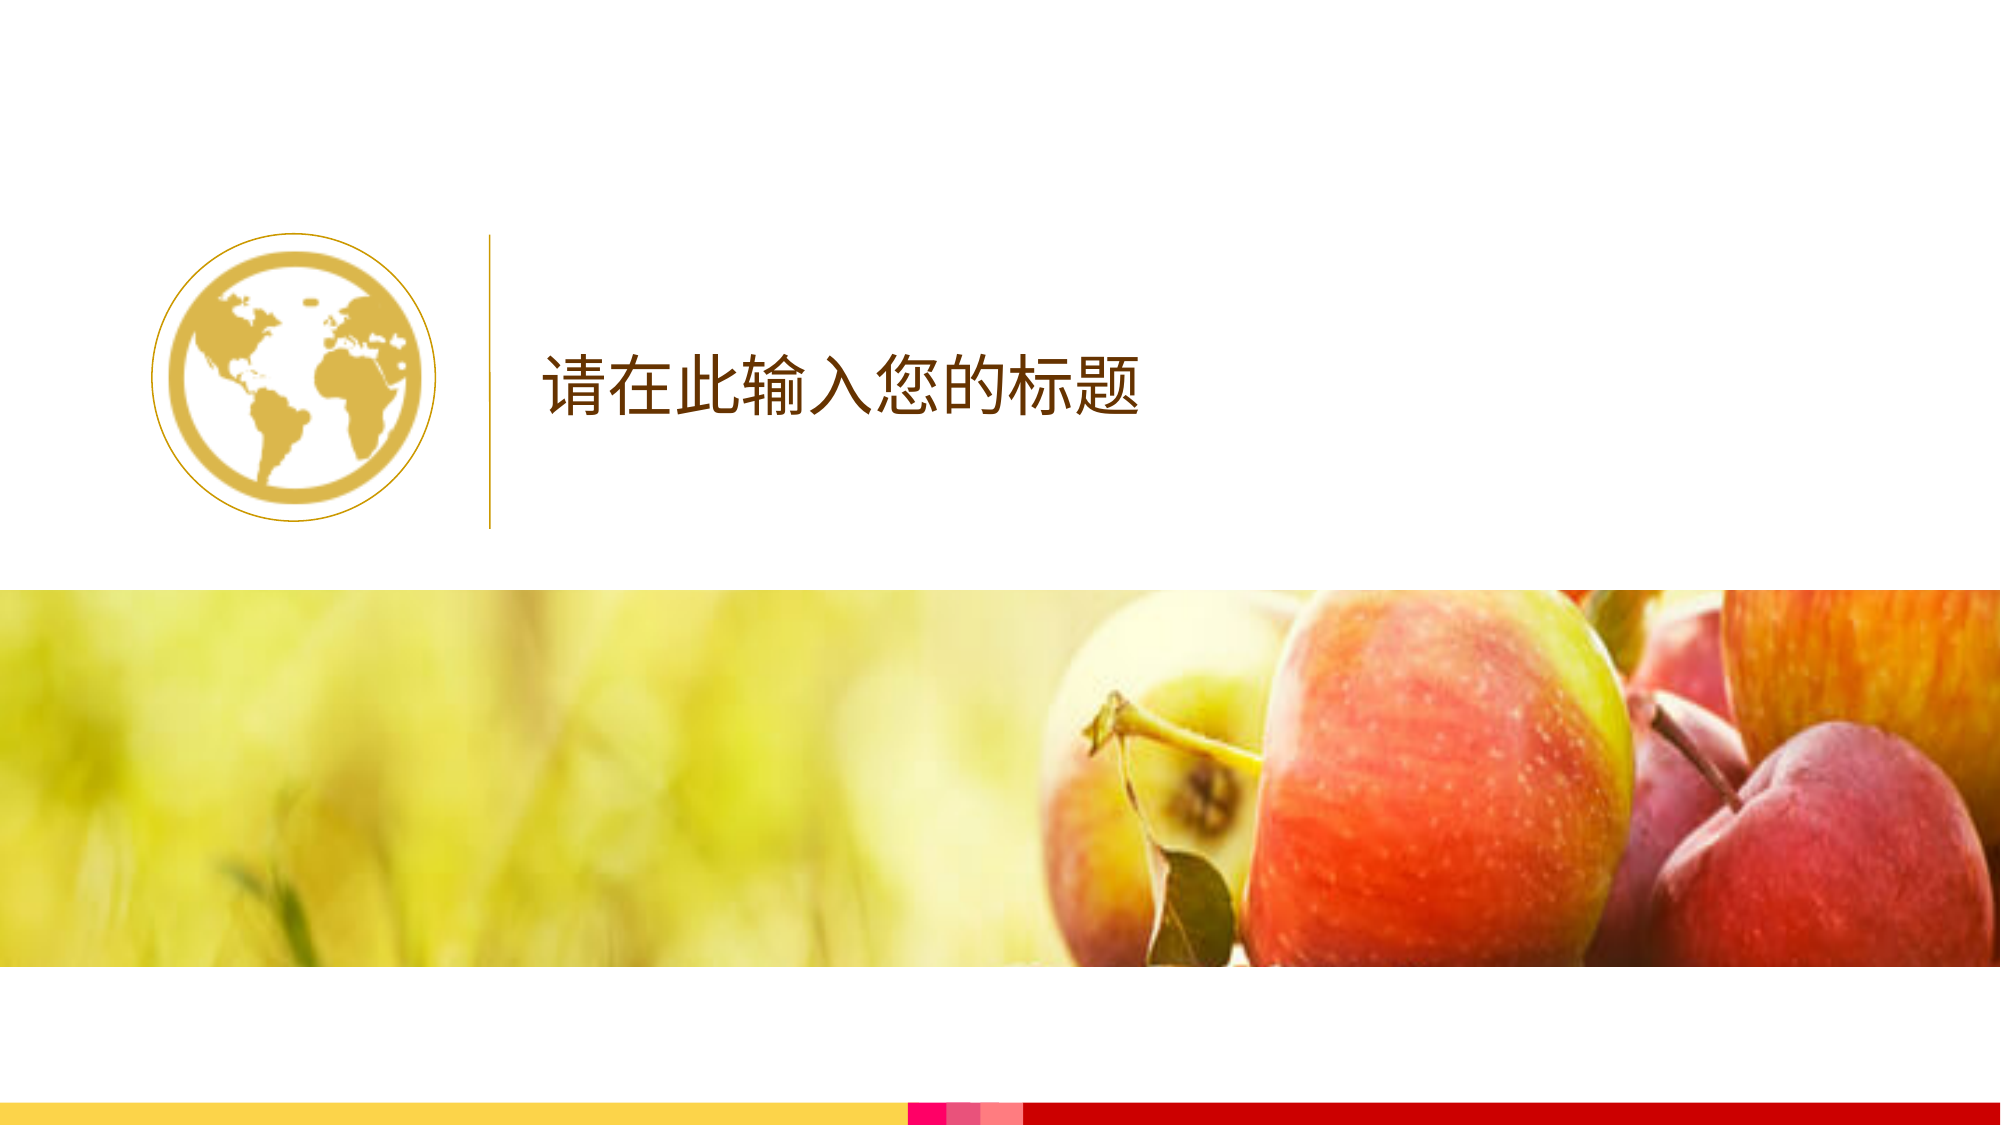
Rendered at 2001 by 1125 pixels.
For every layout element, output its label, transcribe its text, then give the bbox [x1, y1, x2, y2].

picture [348, 431, 427, 512]
picture [162, 235, 427, 512]
picture [162, 436, 239, 512]
picture [0, 590, 2000, 967]
title 请在此输入您的标题 [525, 236, 1892, 531]
picture [162, 222, 427, 324]
